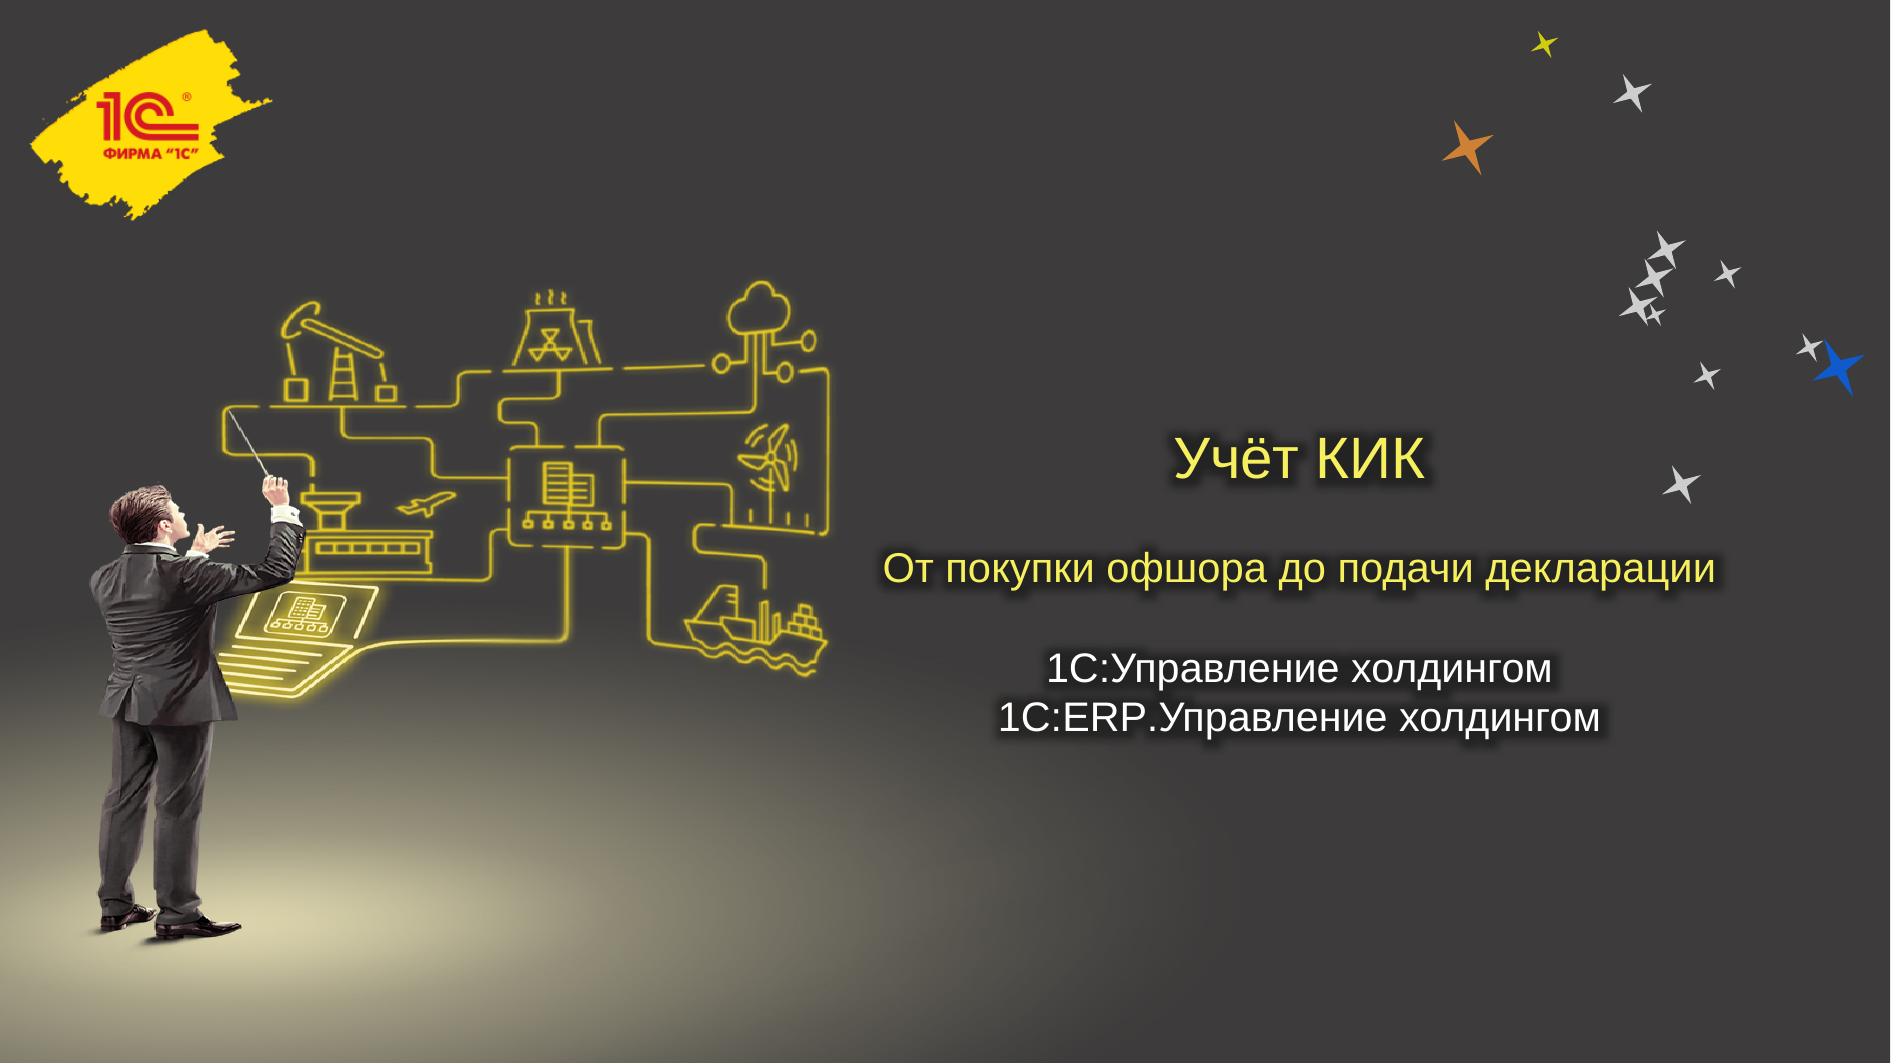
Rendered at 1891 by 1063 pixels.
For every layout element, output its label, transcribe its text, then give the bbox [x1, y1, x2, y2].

text_box Учёт КИК От покупки офшора до подачи декларации 1С:Управление холдингом 1С:ERP.Управление холдингом [767, 413, 1831, 748]
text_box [1502, 3, 1796, 497]
picture [0, 0, 1891, 1063]
